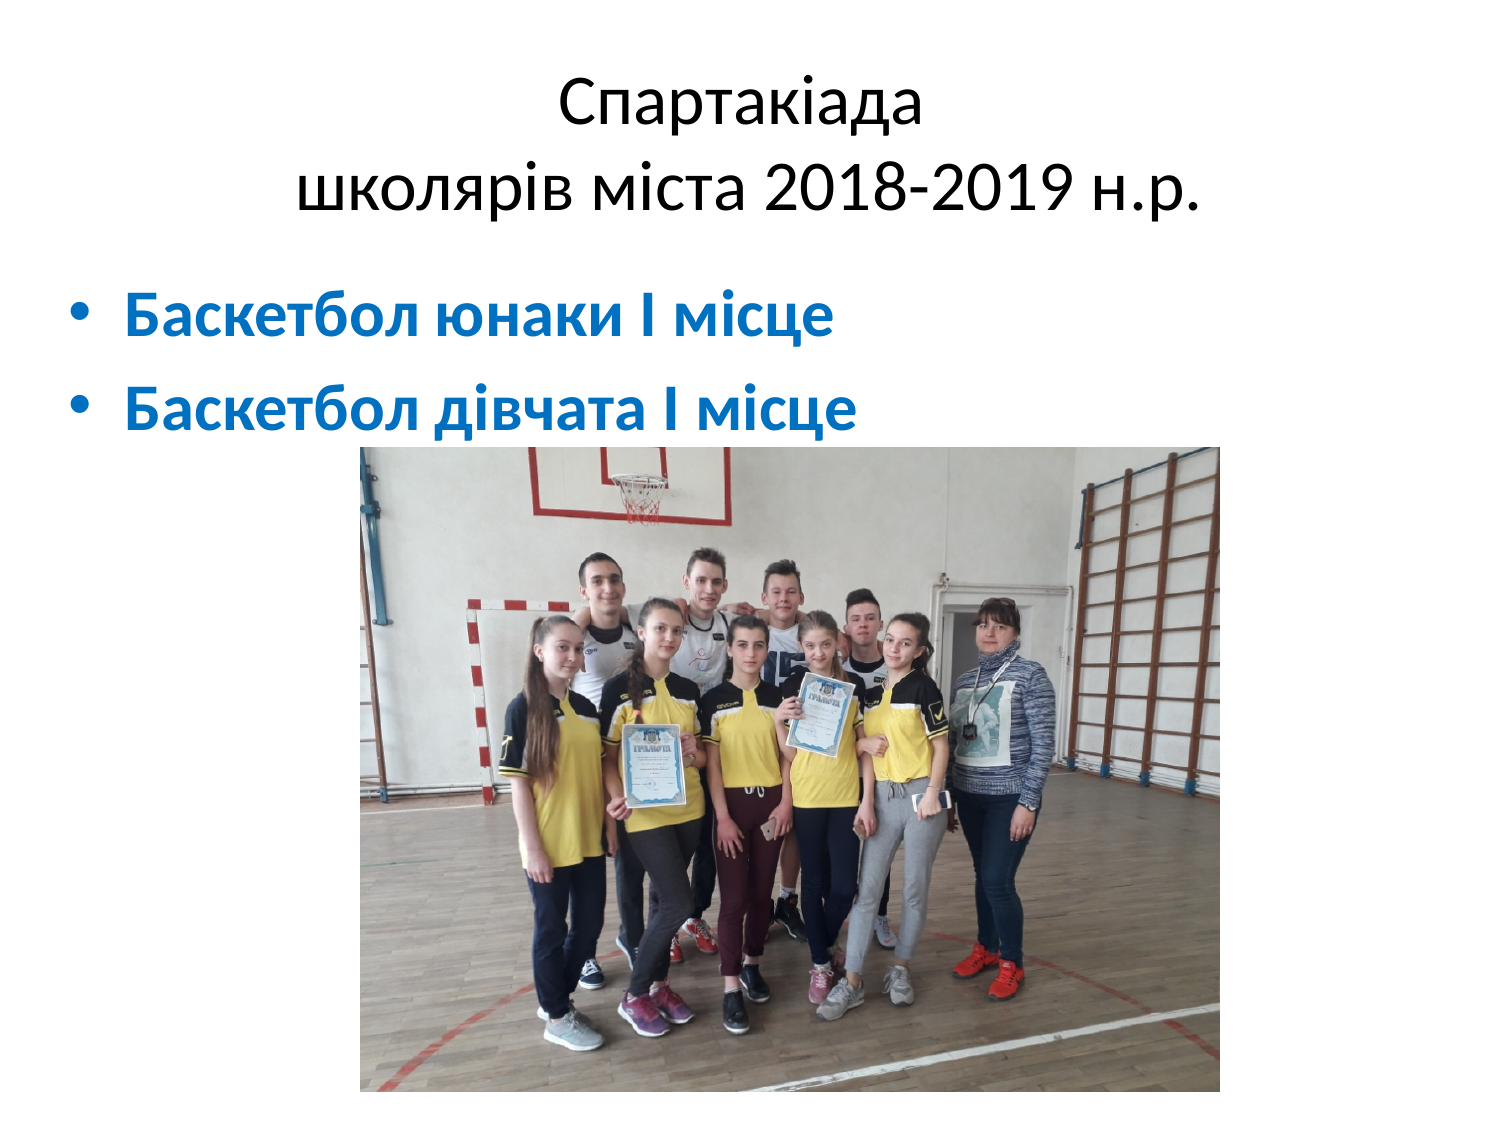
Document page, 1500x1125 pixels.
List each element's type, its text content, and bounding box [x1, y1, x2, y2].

title Спартакіада школярів міста 2018-2019 н.р. [75, 45, 1425, 233]
list Баскетбол юнаки І місце Баскетбол дівчата І місце [53, 262, 1425, 468]
picture [359, 447, 1220, 1092]
